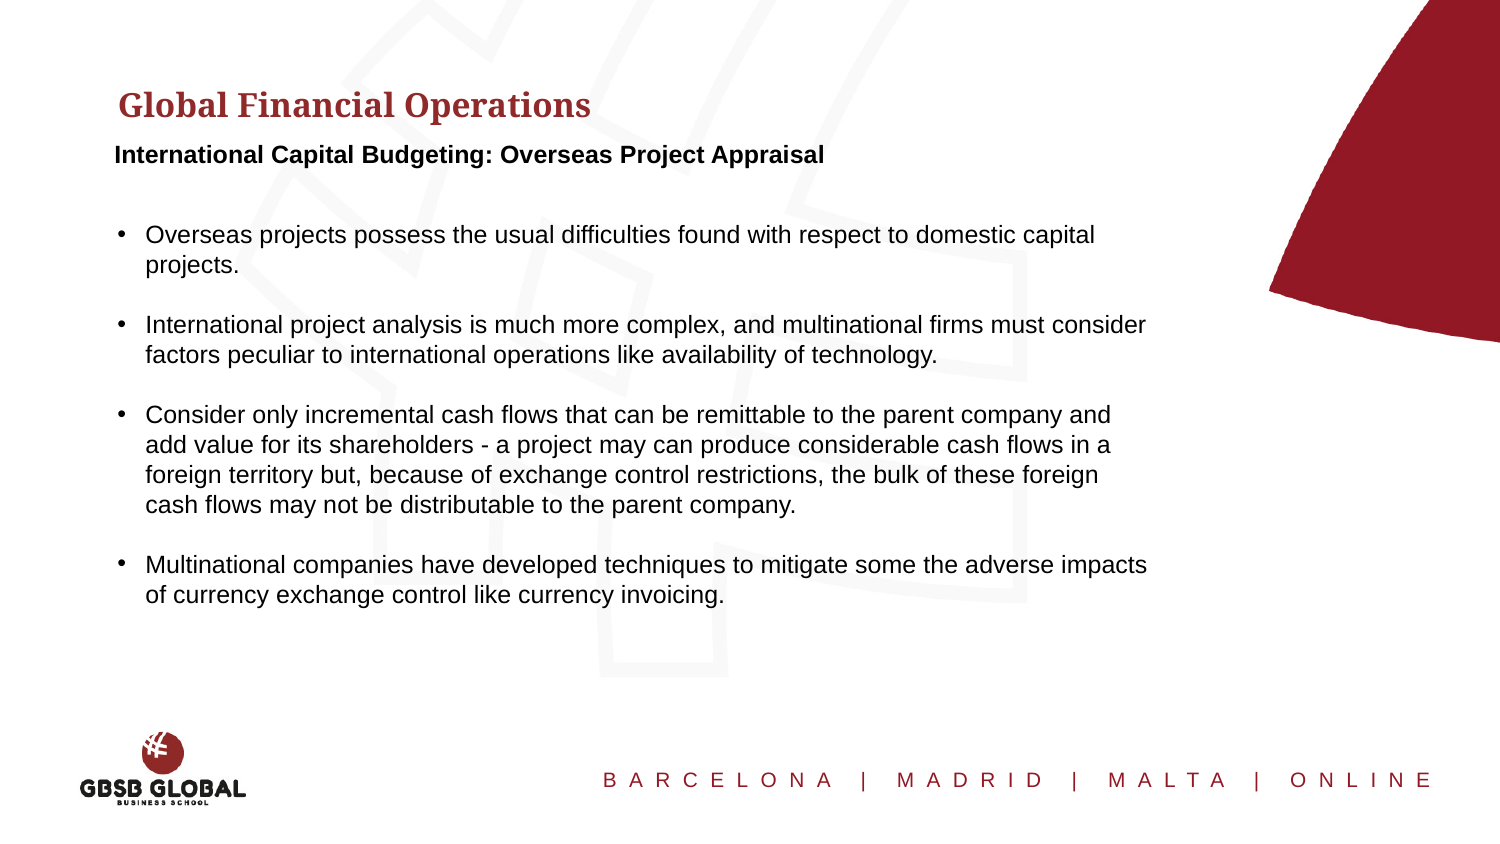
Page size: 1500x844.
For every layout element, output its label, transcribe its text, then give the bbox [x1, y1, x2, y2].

text_box International Capital Budgeting: Overseas Project Appraisal [24, 130, 869, 176]
picture [0, 0, 1500, 844]
text_box Overseas projects possess the usual difficulties found with respect to domestic capital projects. International project analysis is much more complex, and multinational firms must consider factors peculiar to international operations like availability of technology. Consider only incremental cash flows that can be remittable to the parent company and add value for its shareholders - a project may can produce considerable cash flows in a foreign territory but, because of exchange control restrictions, the bulk of these foreign cash flows may not be distributable to the parent company. Multinational companies have developed techniques to mitigate some the adverse impacts of currency exchange control like currency invoicing. [102, 211, 1166, 646]
text_box Global Financial Operations [102, 73, 1284, 132]
